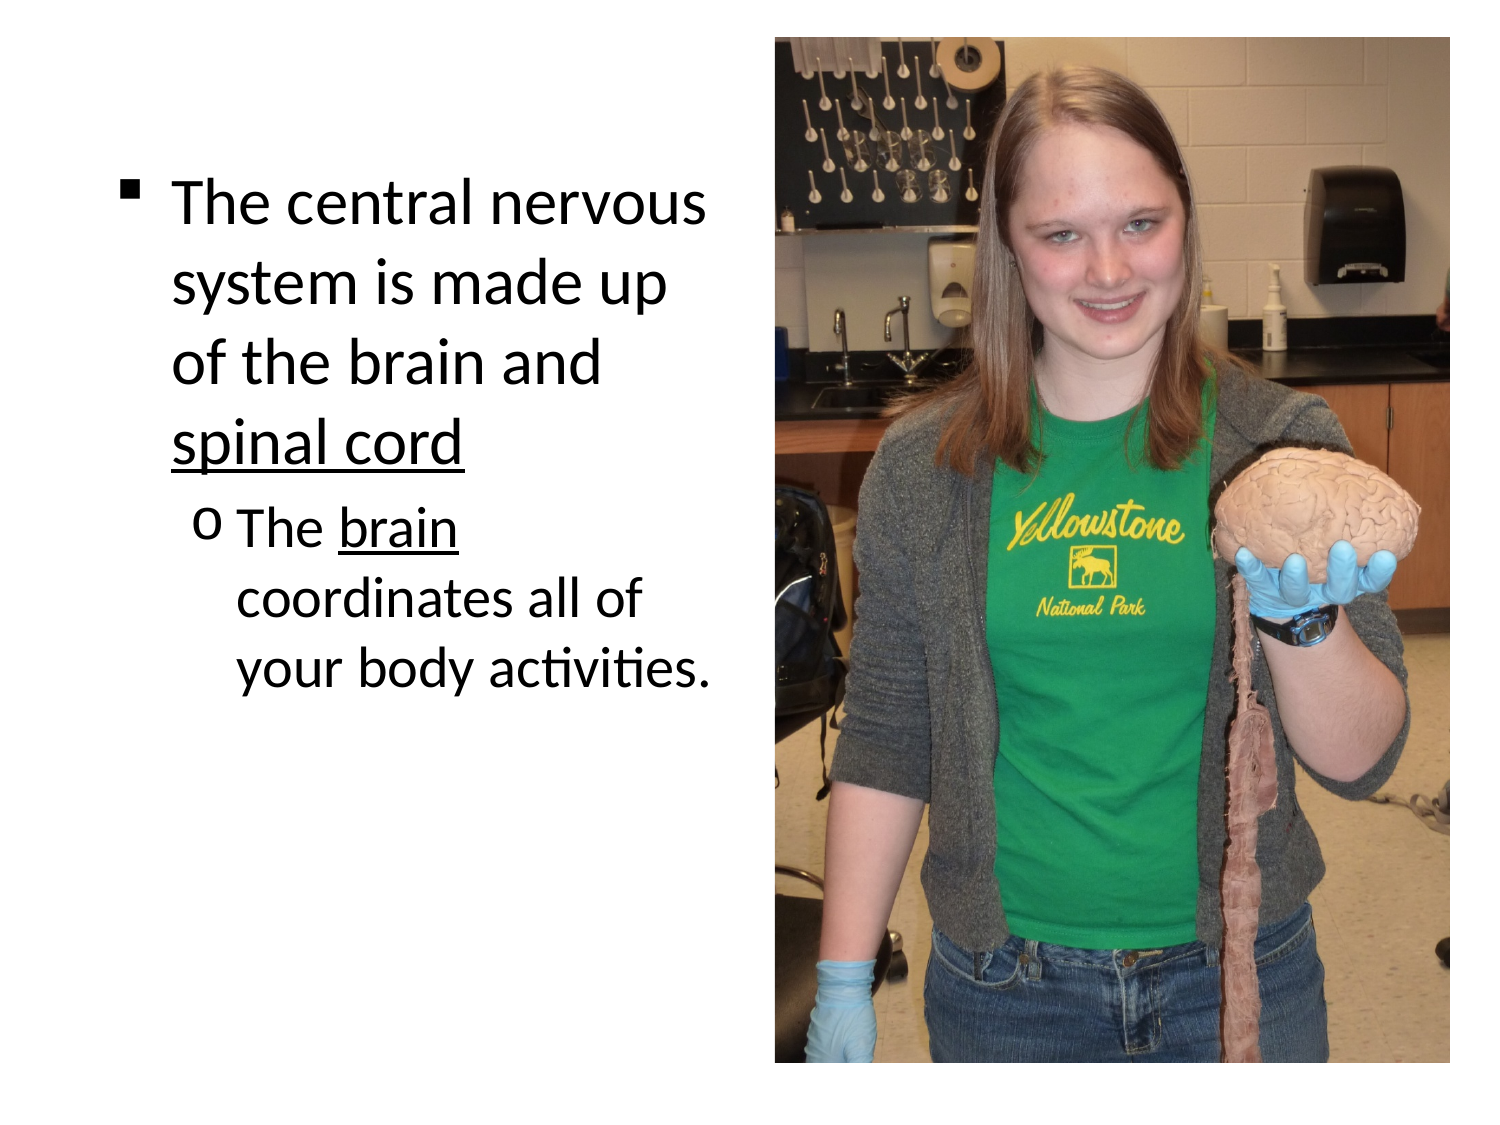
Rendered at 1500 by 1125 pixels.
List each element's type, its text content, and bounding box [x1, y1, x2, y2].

picture [774, 37, 1451, 1063]
list The central nervous system is made up of the brain and spinal cord The brain coordinates all of your body activities. [99, 149, 738, 1013]
